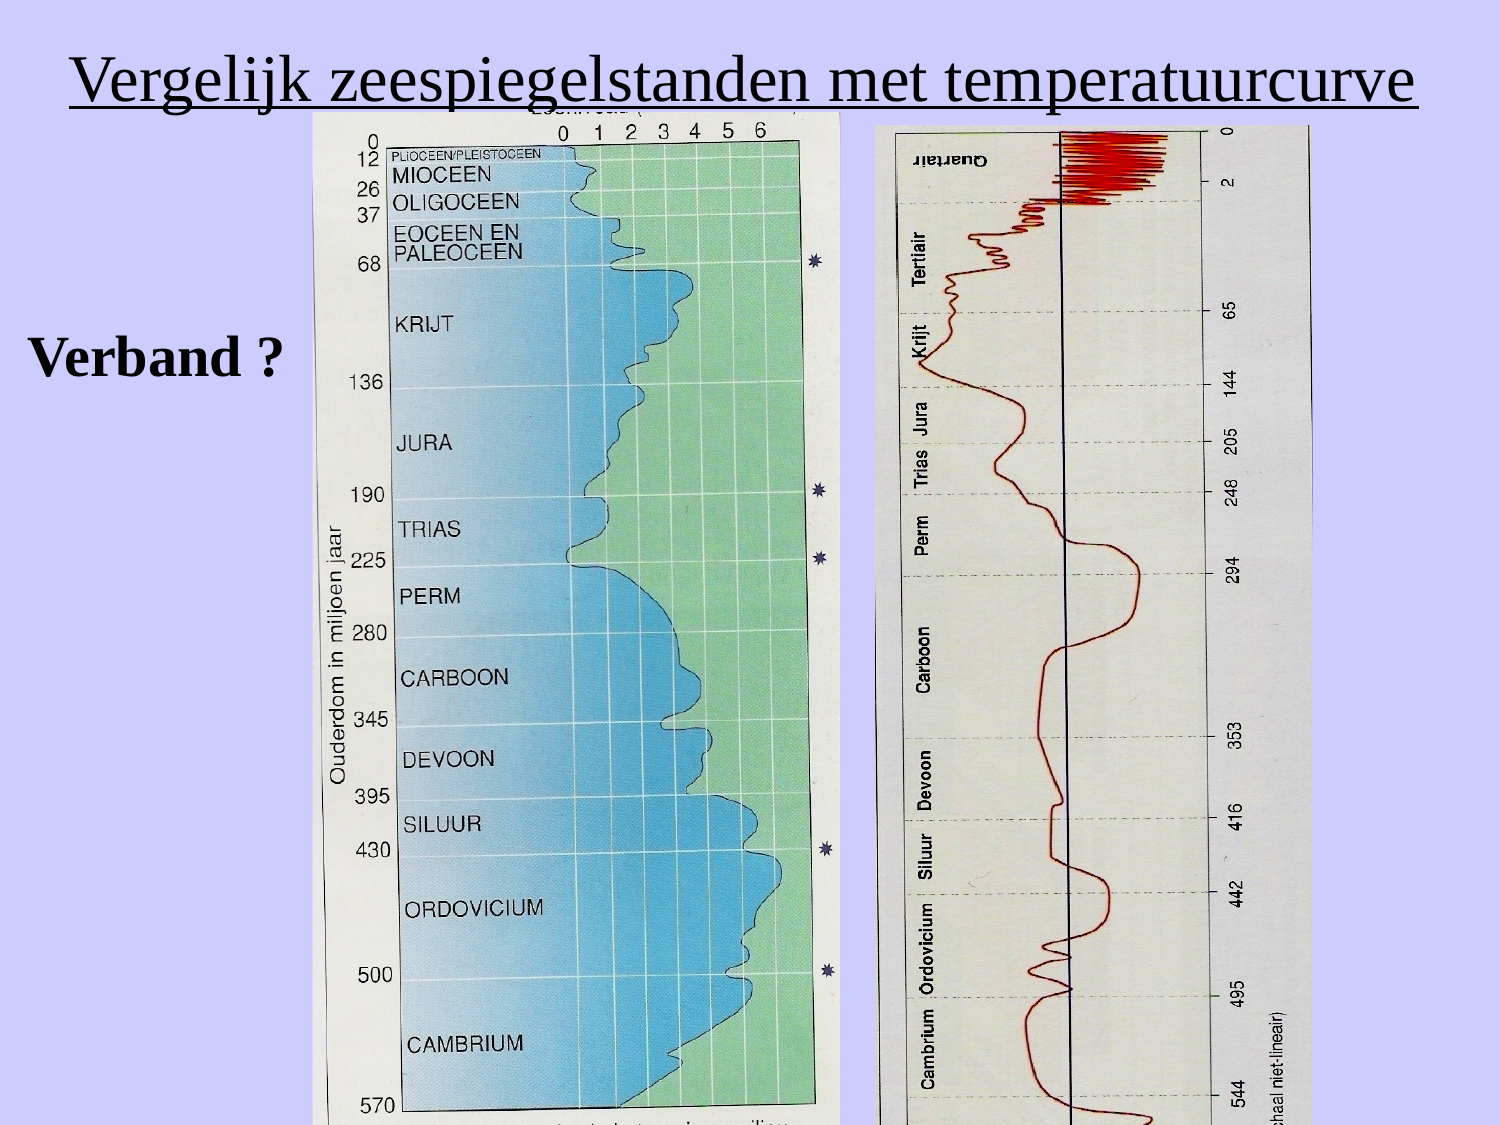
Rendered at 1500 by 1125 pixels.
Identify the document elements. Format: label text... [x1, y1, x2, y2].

picture [312, 112, 841, 1125]
title Vergelijk zeespiegelstanden met temperatuurcurve [37, 0, 1451, 151]
text_box Verband ? [12, 310, 302, 396]
picture [874, 124, 1313, 1125]
